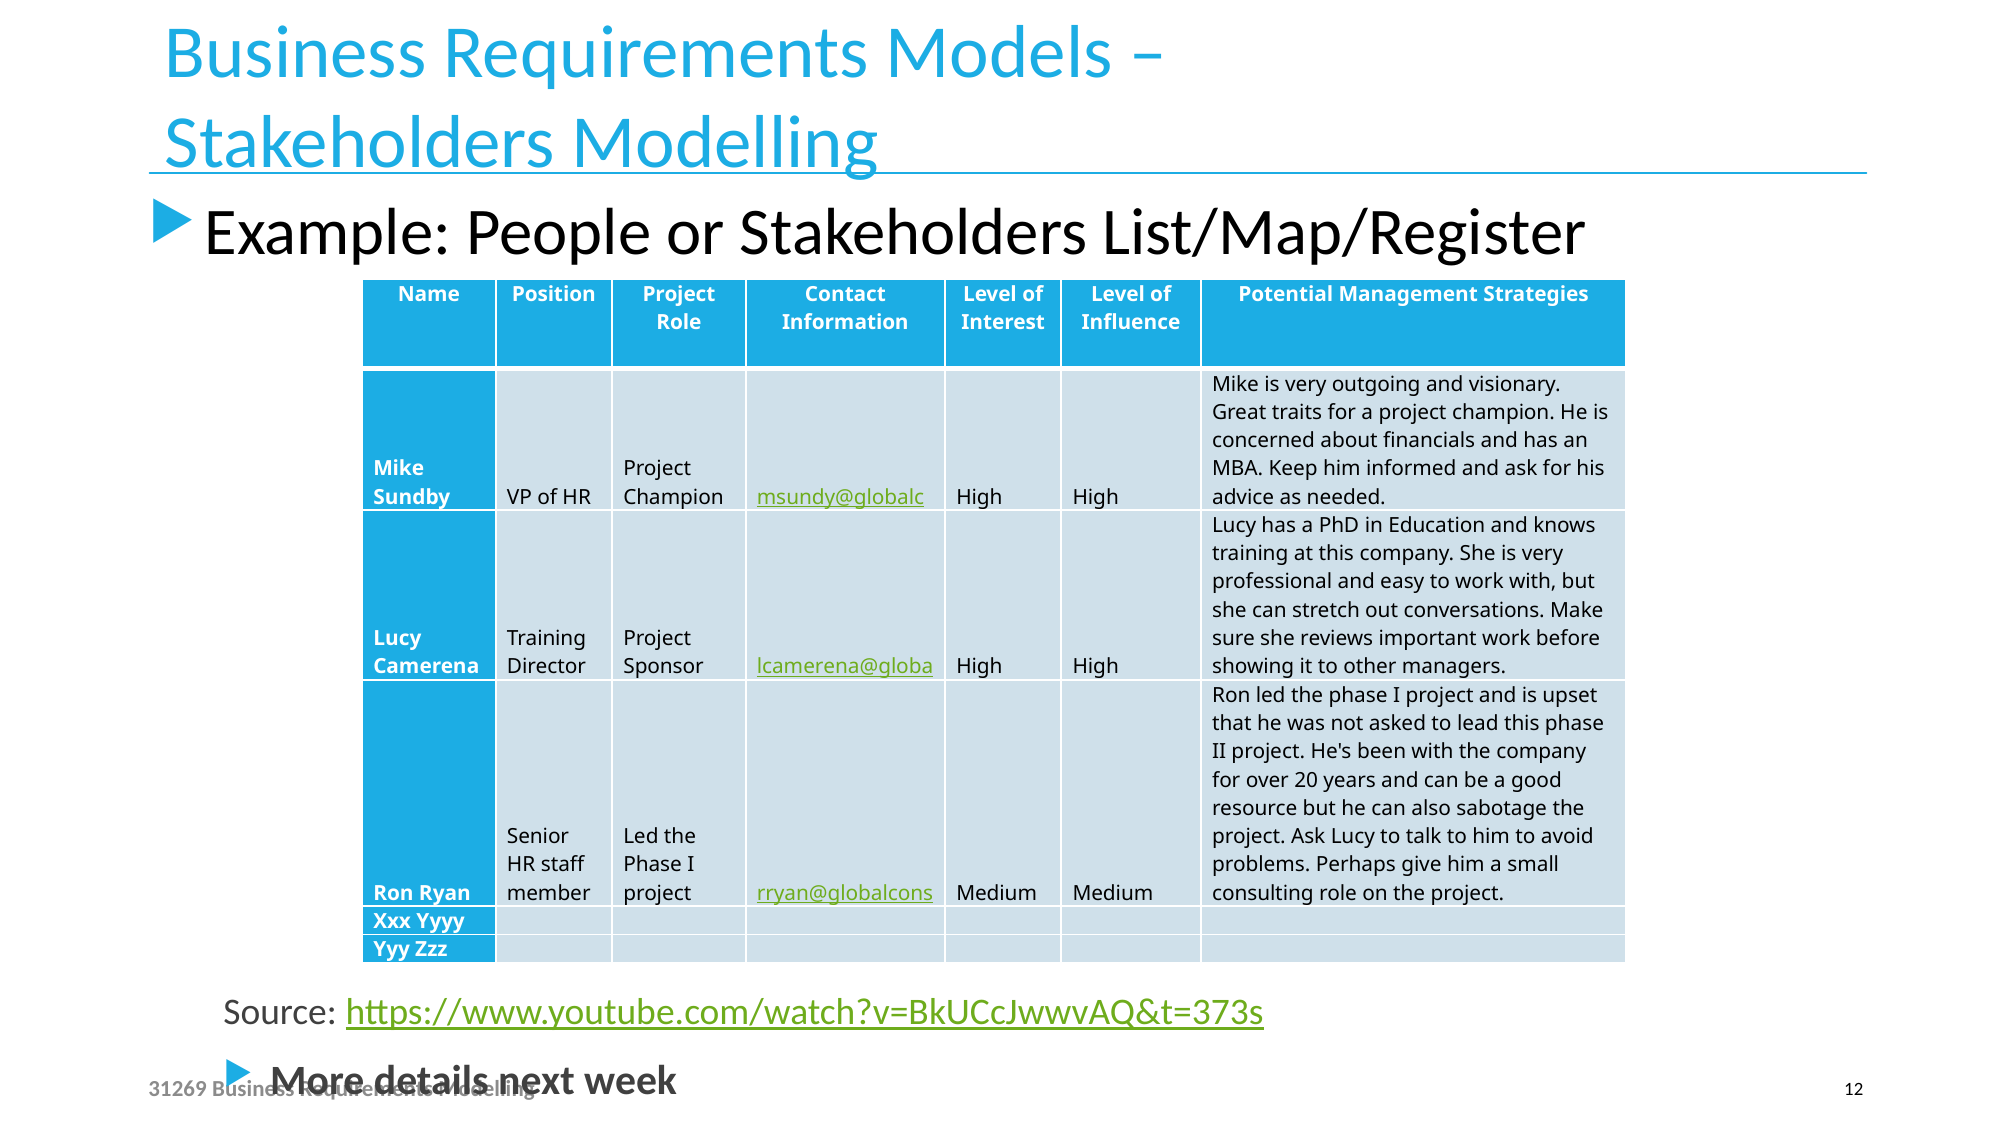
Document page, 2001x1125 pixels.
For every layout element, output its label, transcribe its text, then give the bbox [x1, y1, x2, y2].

table_cell [747, 935, 944, 962]
table_cell msundy@globalconstruction.com [747, 371, 944, 509]
table_cell Mike is very outgoing and visionary. Great traits for a project champion. He is concerned about financials and has an MBA. Keep him informed and ask for his advice as needed. [1202, 371, 1625, 509]
table_cell [1202, 935, 1625, 962]
table_cell High [1062, 371, 1200, 509]
table_cell Senior HR staff member [497, 681, 611, 905]
table_cell [747, 907, 944, 934]
table_cell [1062, 907, 1200, 934]
table_cell Lucy has a PhD in Education and knows training at this company. She is very professional and easy to work with, but she can stretch out conversations. Make sure she reviews important work before showing it to other managers. [1202, 511, 1625, 679]
table_cell Yyy Zzz [363, 935, 495, 962]
table_cell Lucy Camerena [363, 511, 495, 679]
table_cell rryan@globalconstruction.com [747, 681, 944, 905]
table_cell [946, 935, 1060, 962]
table_cell lcamerena@globalconstruction.com [747, 511, 944, 679]
table_cell Medium [946, 681, 1060, 905]
table_header Level of Influence [1062, 280, 1200, 366]
table_cell VP of HR [497, 371, 611, 509]
list Example: People or Stakeholders List/Map/Register Source: https://www.youtube.com/watch?v=BkUCcJwwvAQ&t=373s More details next week Source: https://www.youtube.com/watch?v=BkUCcJwwvAQ&t=373s More details in next Seminar [133, 180, 1827, 1083]
table_header Project Role [613, 280, 745, 366]
table_cell High [1062, 511, 1200, 679]
table_cell [497, 935, 611, 962]
table_header Level of Interest [946, 280, 1060, 366]
table_cell Mike Sundby [363, 371, 495, 509]
table_cell [613, 935, 745, 962]
table_cell [497, 907, 611, 934]
title Business Requirements Models – Stakeholders Modelling [149, 0, 1886, 173]
table_cell Led the Phase I project [613, 681, 745, 905]
table_cell Medium [1062, 681, 1200, 905]
table_header Contact Information [747, 280, 944, 366]
table_cell High [946, 371, 1060, 509]
table_cell Xxx Yyyy [363, 907, 495, 934]
table_cell Training Director [497, 511, 611, 679]
table_header Potential Management Strategies [1202, 280, 1625, 366]
table_cell Ron Ryan [363, 681, 495, 905]
table_header Name [363, 280, 495, 366]
table_cell [1062, 935, 1200, 962]
table_cell High [946, 511, 1060, 679]
table_cell [613, 907, 745, 934]
table_cell Ron led the phase I project and is upset that he was not asked to lead this phase II project. He's been with the company for over 20 years and can be a good resource but he can also sabotage the project. Ask Lucy to talk to him to avoid problems. Perhaps give him a small consulting role on the project. [1202, 681, 1625, 905]
table_cell Project Champion [613, 371, 745, 509]
table_header Position [497, 280, 611, 366]
table_cell Project Sponsor [613, 511, 745, 679]
footer 31269 Business Requirements Modelling [133, 1057, 1145, 1118]
table_cell [946, 907, 1060, 934]
table_cell [1202, 907, 1625, 934]
slide_number 12 [1740, 1057, 1879, 1118]
